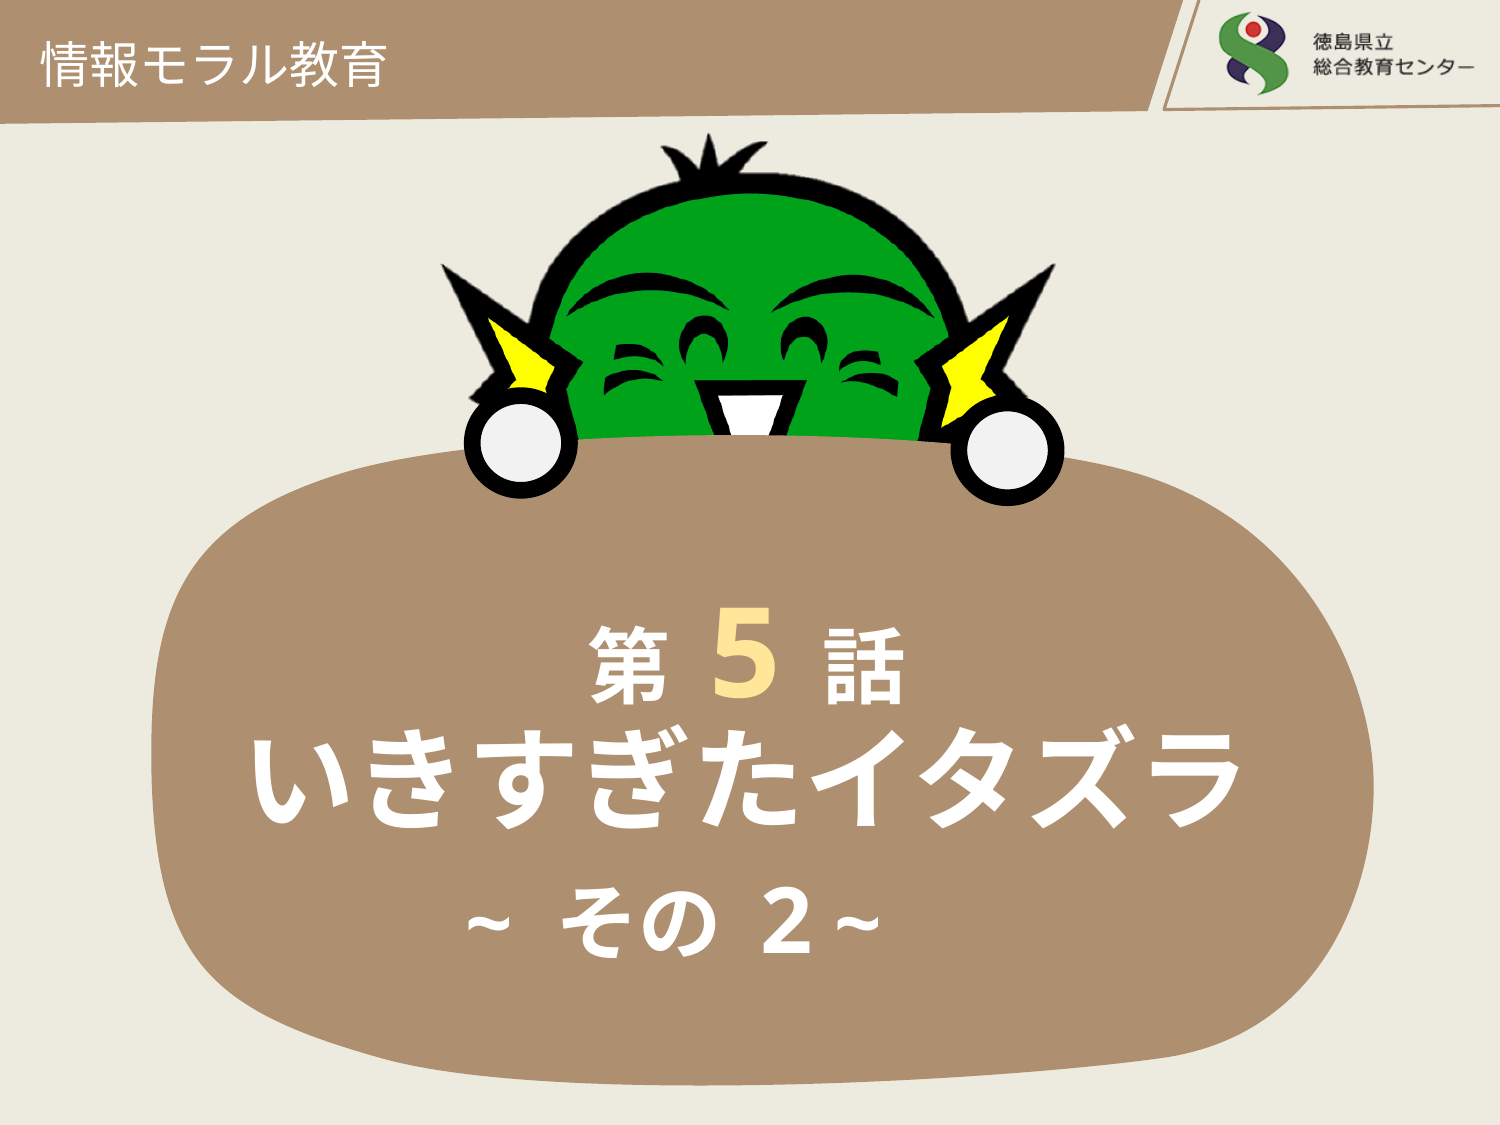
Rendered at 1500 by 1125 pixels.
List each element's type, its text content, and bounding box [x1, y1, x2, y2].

title 第 5 話 いきすぎたイタズラ ~ その 2 ~ [146, 545, 1347, 1024]
picture [401, 62, 1124, 469]
list 情報モラル教育 [24, 29, 1006, 106]
picture [1218, 11, 1475, 97]
